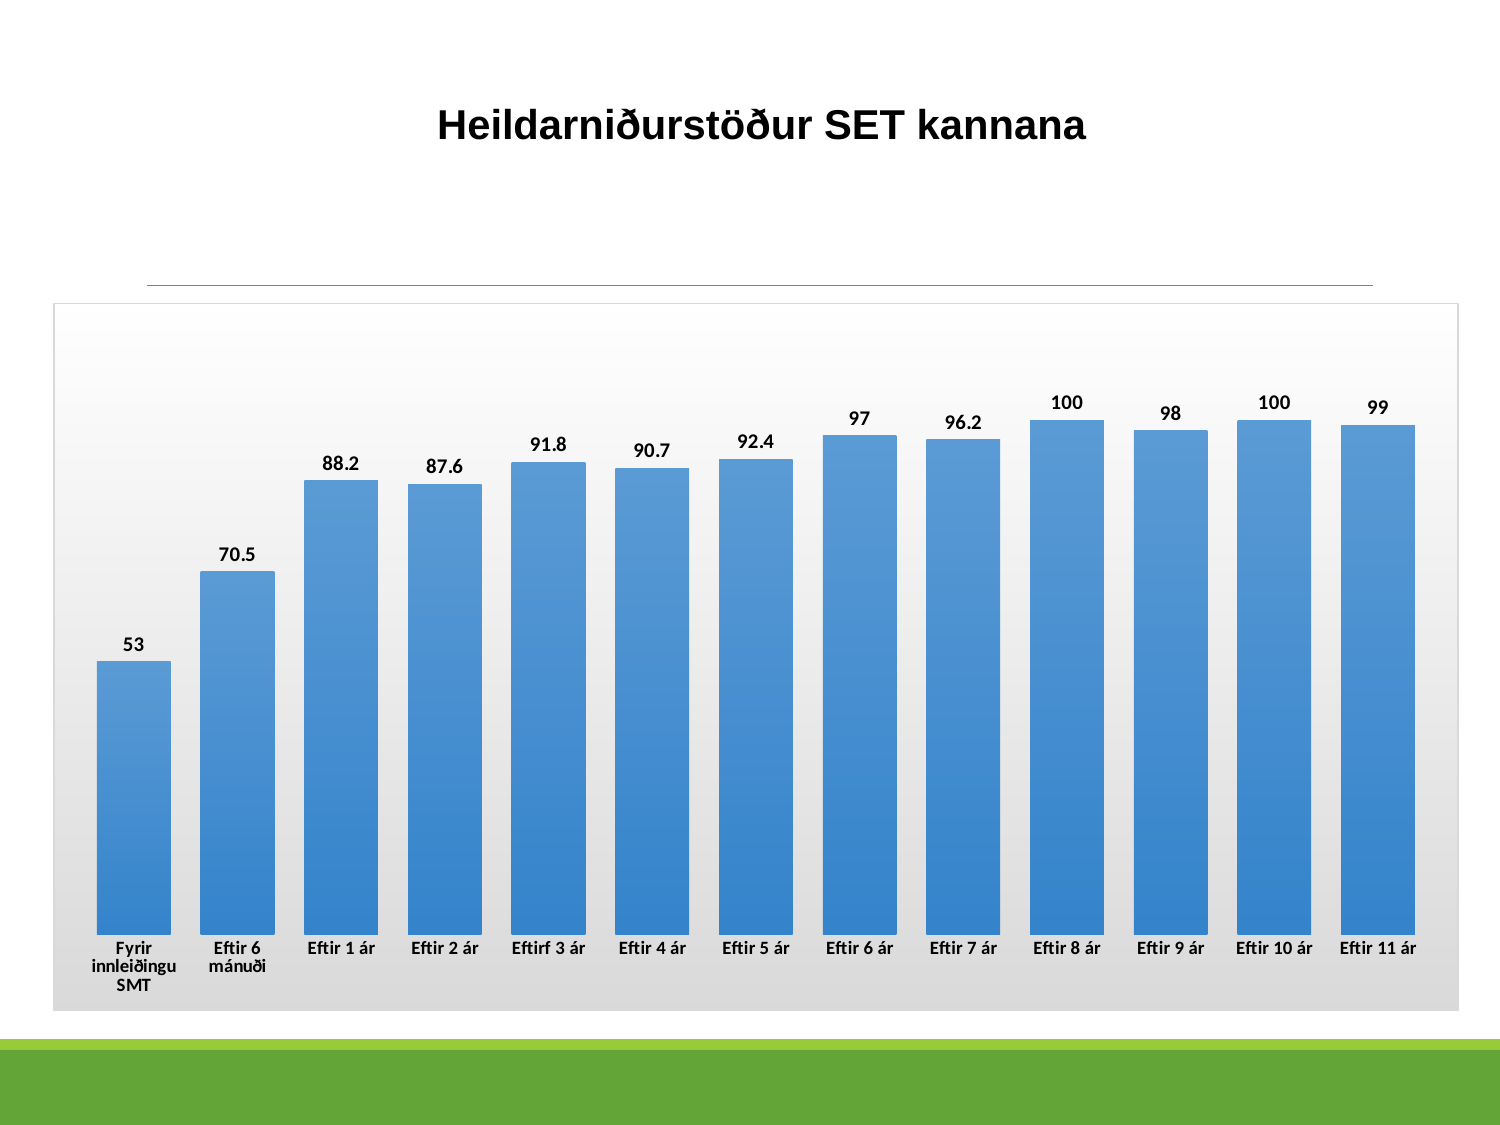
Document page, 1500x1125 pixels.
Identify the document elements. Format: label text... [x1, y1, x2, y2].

text_box Heildarniðurstöður SET kannana [135, 90, 1388, 155]
chart [52, 302, 1460, 1012]
